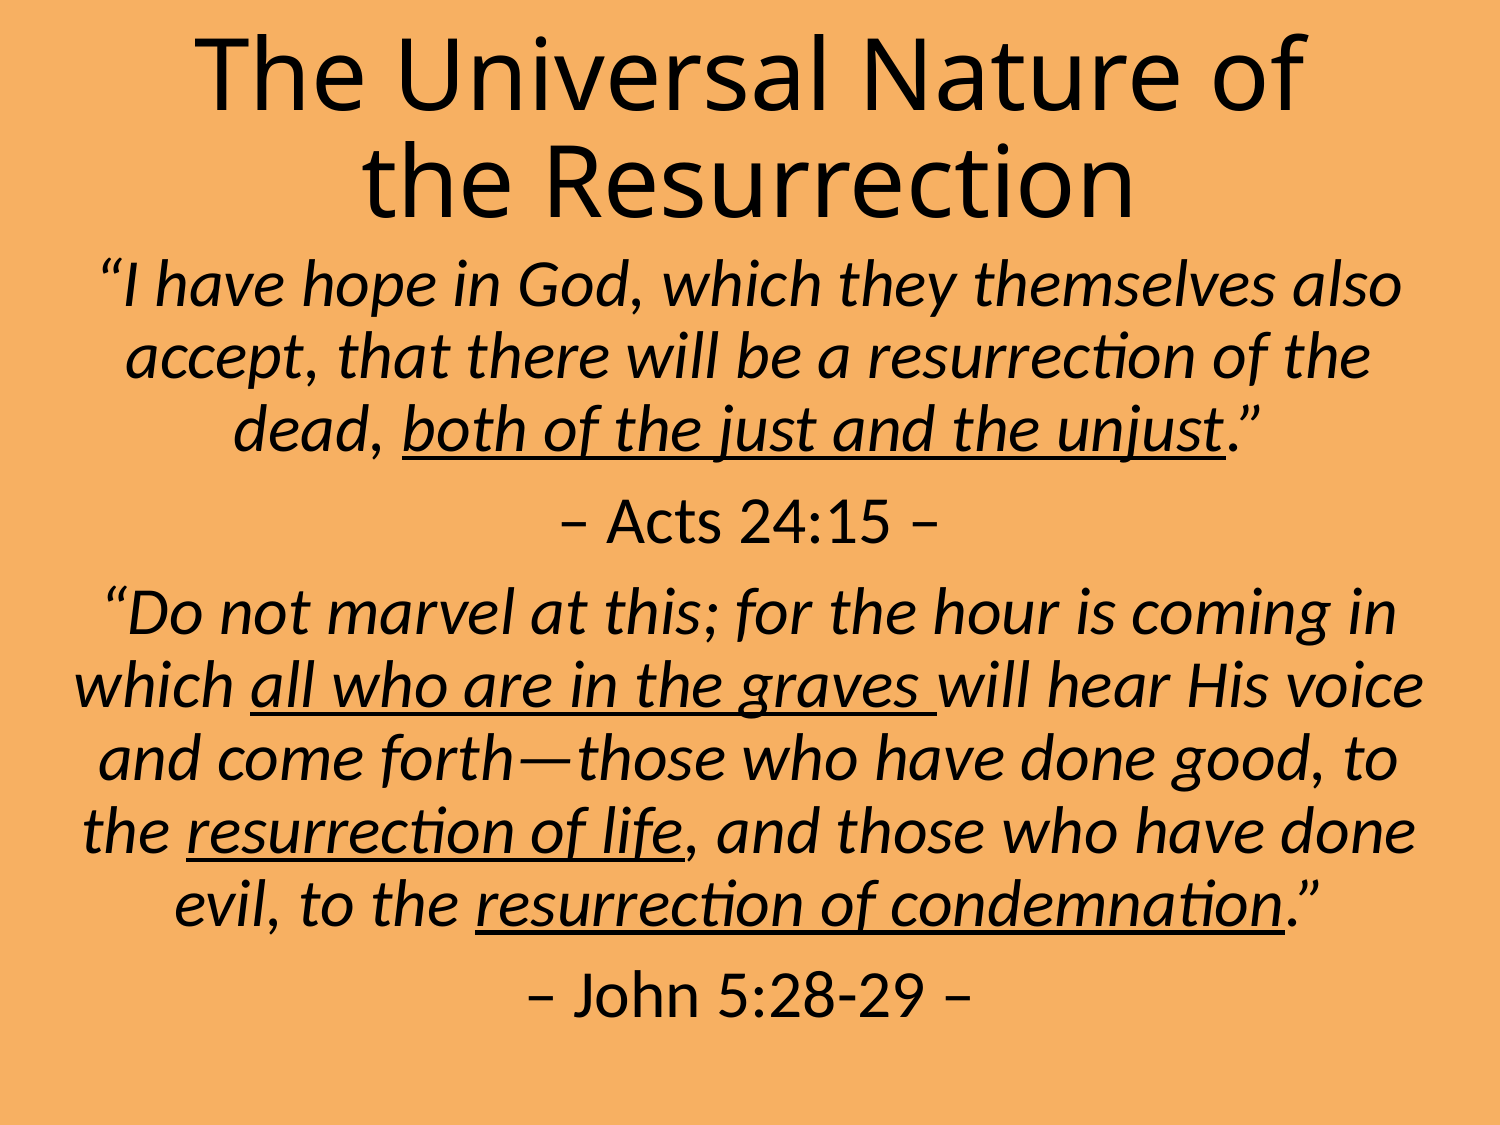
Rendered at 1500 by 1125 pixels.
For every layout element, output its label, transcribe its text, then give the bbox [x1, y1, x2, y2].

list “I have hope in God, which they themselves also accept, that there will be a resurrection of the dead, both of the just and the unjust.” – Acts 24:15 – “Do not marvel at this; for the hour is coming in which all who are in the graves will hear His voice and come forth—those who have done good, to the resurrection of life, and those who have done evil, to the resurrection of condemnation.” – John 5:28-29 – [44, 240, 1456, 1096]
title The Universal Nature of the Resurrection [103, 22, 1397, 240]
